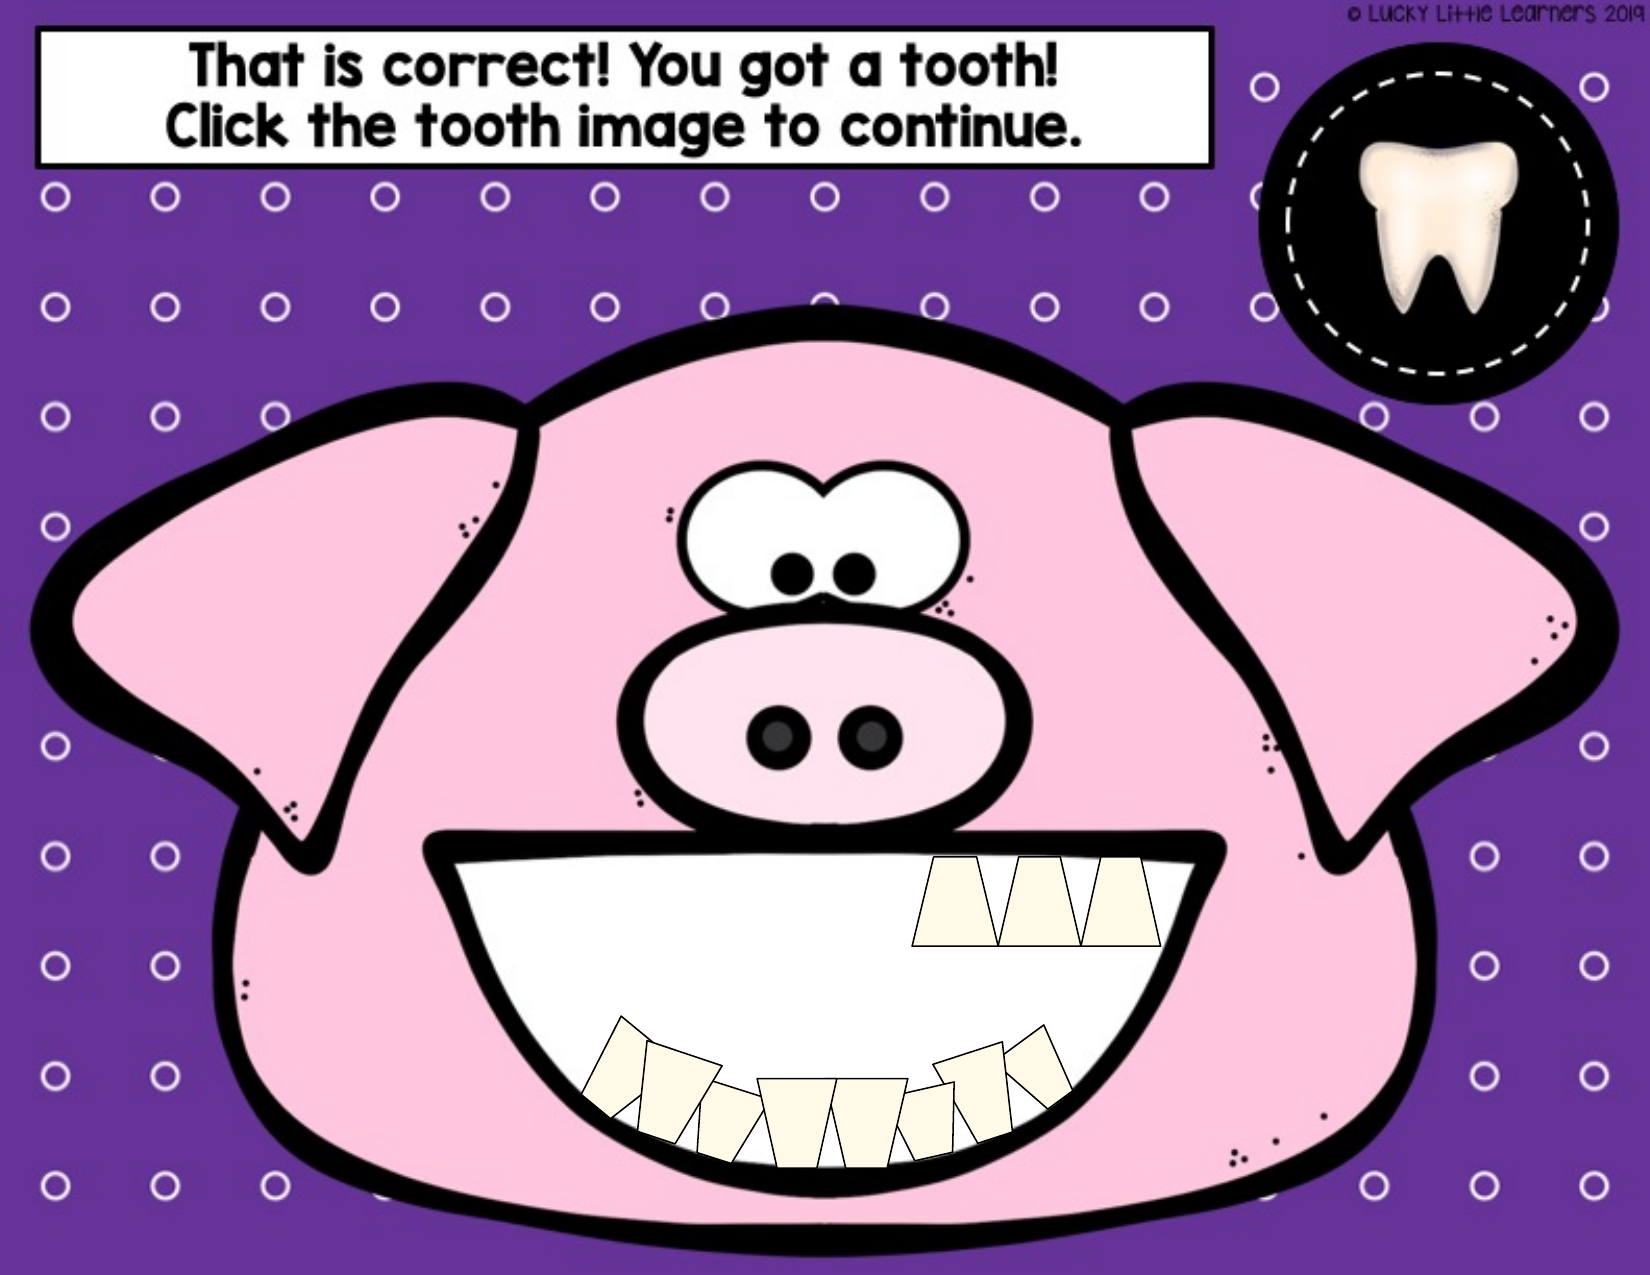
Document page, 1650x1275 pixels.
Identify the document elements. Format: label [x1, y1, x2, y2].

text_box [0, 0, 1650, 1275]
text_box [697, 1081, 764, 1164]
text_box [897, 1081, 955, 1161]
text_box [1080, 856, 1161, 947]
text_box [581, 1016, 653, 1119]
text_box [998, 856, 1081, 947]
text_box [912, 856, 998, 947]
text_box [1004, 1024, 1073, 1110]
text_box [637, 1040, 723, 1144]
text_box [932, 1041, 1013, 1144]
text_box [1222, 32, 1650, 417]
text_box [831, 1078, 908, 1169]
text_box [757, 1078, 837, 1169]
